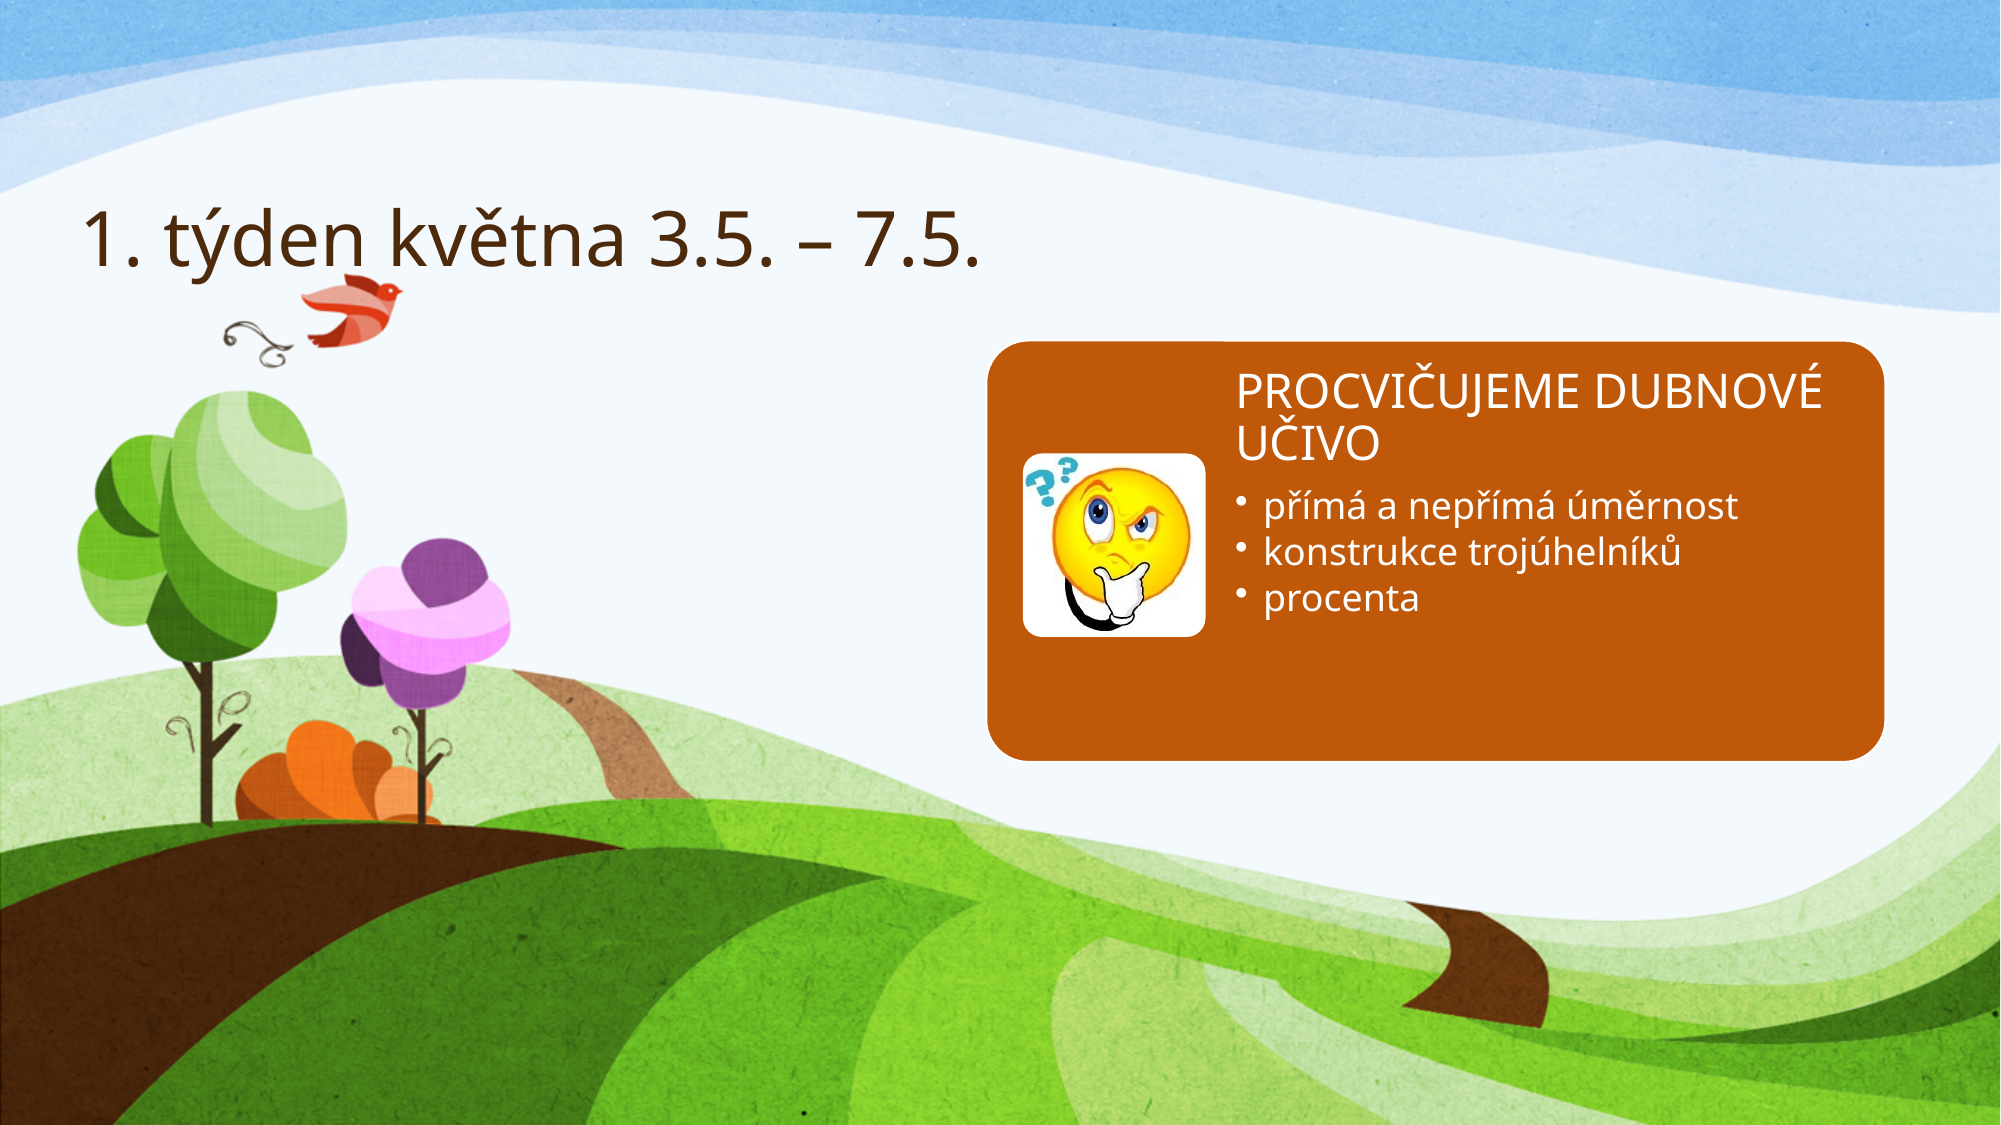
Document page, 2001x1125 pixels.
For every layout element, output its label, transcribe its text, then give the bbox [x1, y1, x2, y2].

title 1. týden května 3.5. – 7.5. [64, 111, 1052, 290]
picture [0, 0, 2001, 1125]
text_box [986, 340, 1886, 762]
